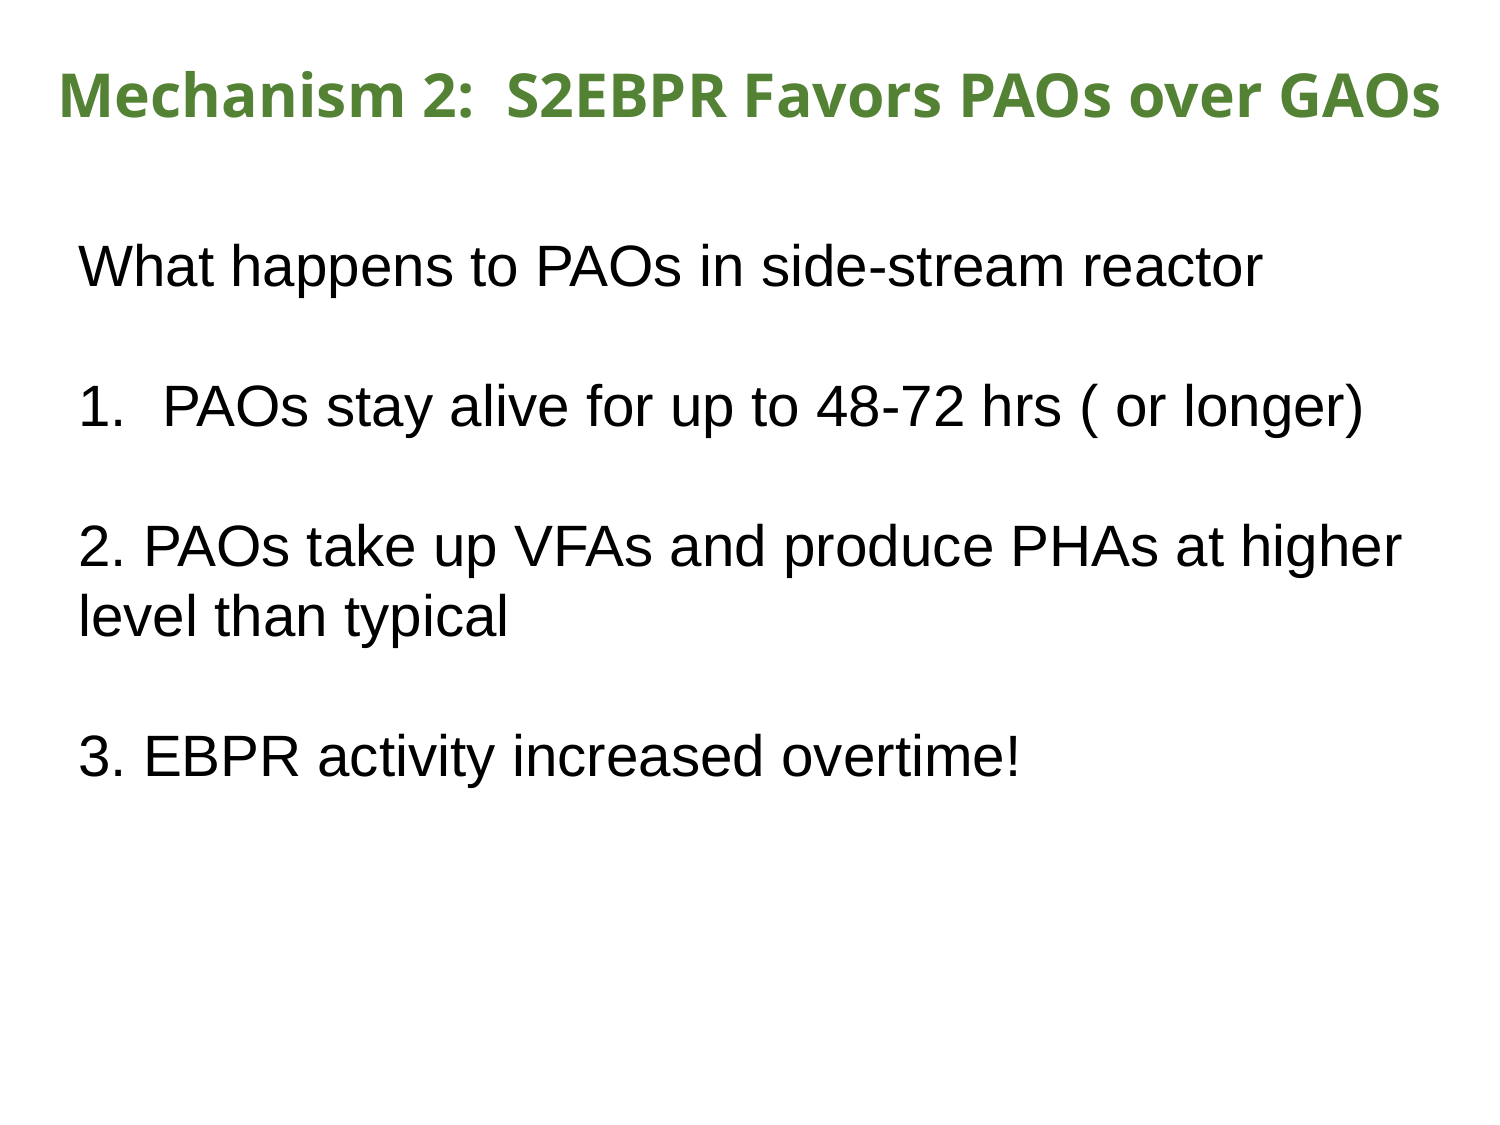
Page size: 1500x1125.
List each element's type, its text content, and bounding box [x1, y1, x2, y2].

text_box What happens to PAOs in side-stream reactor PAOs stay alive for up to 48-72 hrs ( or longer) 2. PAOs take up VFAs and produce PHAs at higher level than typical 3. EBPR activity increased overtime! [63, 221, 1470, 796]
title Mechanism 2: S2EBPR Favors PAOs over GAOs [0, 31, 1500, 166]
